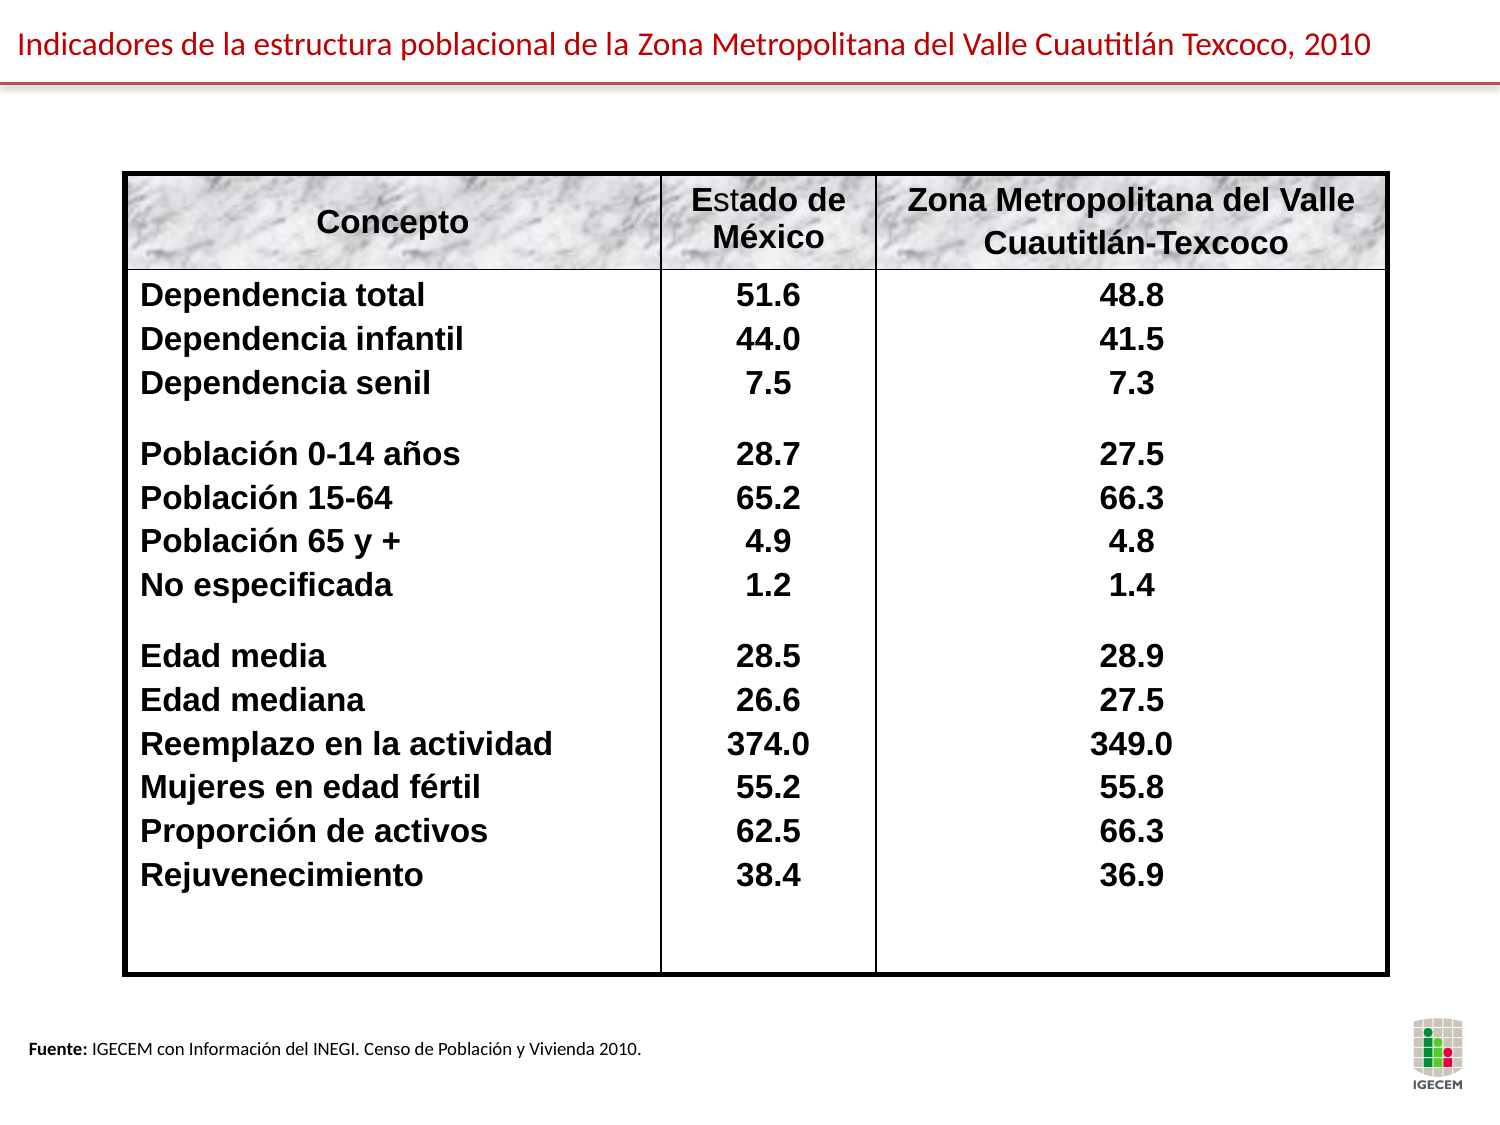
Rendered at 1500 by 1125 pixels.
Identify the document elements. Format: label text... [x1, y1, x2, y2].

table_cell Dependencia total Dependencia infantil Dependencia senil Población 0-14 años Población 15-64 Población 65 y + No especificada Edad media Edad mediana Reemplazo en la actividad Mujeres en edad fértil Proporción de activos Rejuvenecimiento [128, 270, 660, 972]
picture [1408, 972, 1468, 1092]
text_box Indicadores de la estructura poblacional de la Zona Metropolitana del Valle Cuautitlán Texcoco, 2010 [2, 13, 1450, 70]
table_header Zona Metropolitana del Valle Cuautitlán-Texcoco [877, 176, 1385, 269]
table_cell 48.8 41.5 7.3 27.5 66.3 4.8 1.4 28.9 27.5 349.0 55.8 66.3 36.9 [877, 270, 1385, 972]
text_box Fuente: IGECEM con Información del INEGI. Censo de Población y Vivienda 2010. [14, 1029, 724, 1067]
table_header Estado de México [662, 176, 875, 269]
table_cell 51.6 44.0 7.5 28.7 65.2 4.9 1.2 28.5 26.6 374.0 55.2 62.5 38.4 [662, 270, 875, 972]
table_header Concepto [128, 176, 660, 269]
